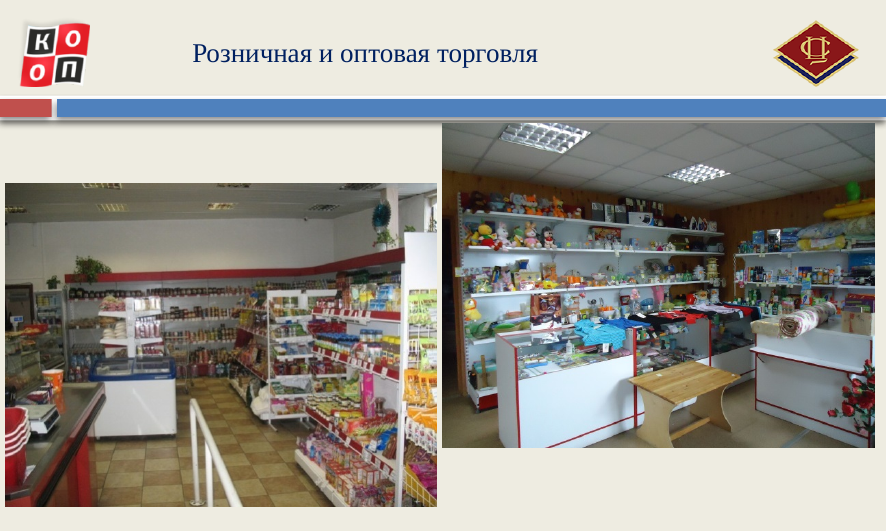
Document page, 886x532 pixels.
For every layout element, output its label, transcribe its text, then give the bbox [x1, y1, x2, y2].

picture [773, 19, 860, 87]
picture [442, 123, 875, 448]
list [4, 182, 437, 507]
picture [17, 17, 90, 87]
title Розничная и оптовая торговля [100, 17, 774, 87]
